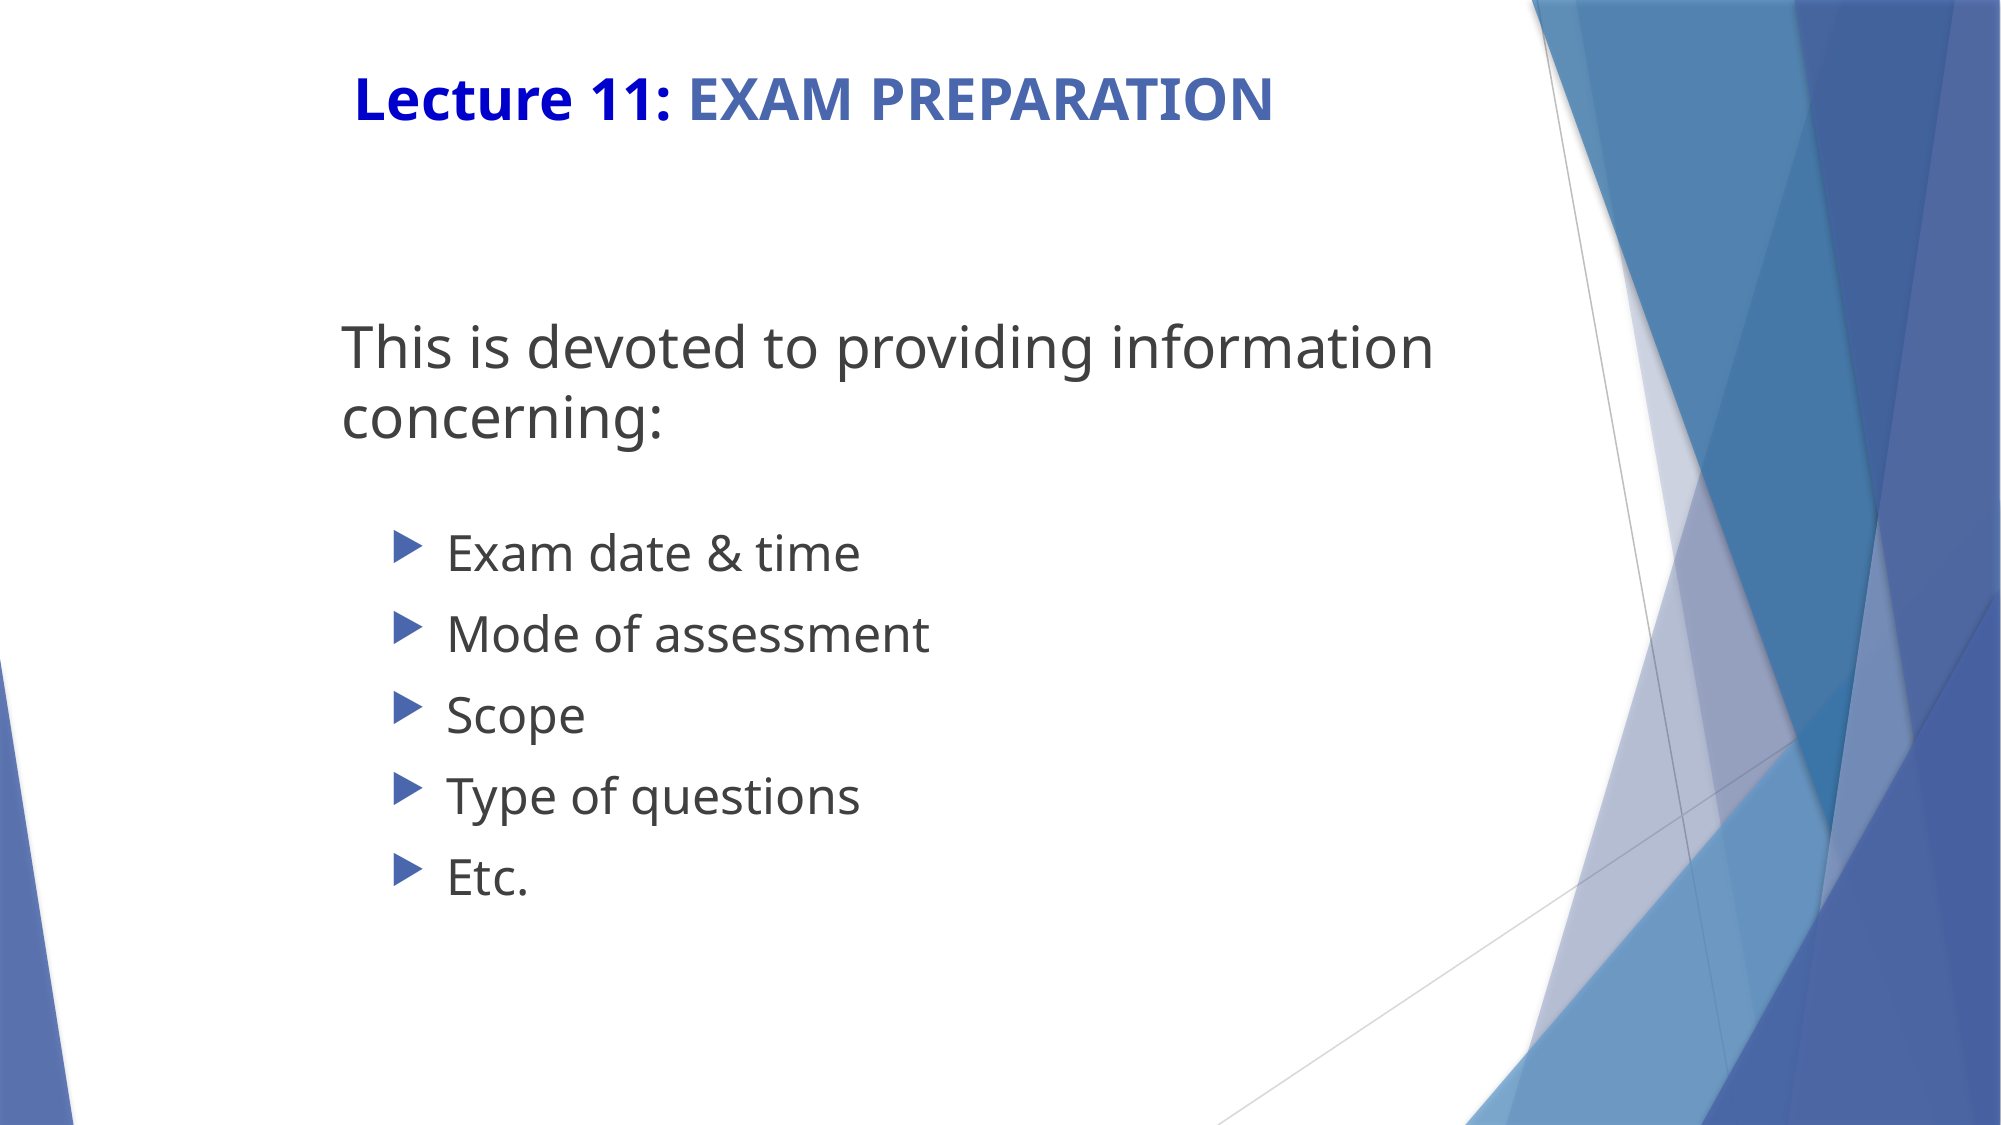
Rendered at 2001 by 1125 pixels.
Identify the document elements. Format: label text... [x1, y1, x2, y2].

title Lecture 11: EXAM PREPARATION [338, 54, 1689, 231]
list This is devoted to providing information concerning: Exam date & time Mode of assessment Scope Type of questions Etc. [326, 231, 1699, 1035]
